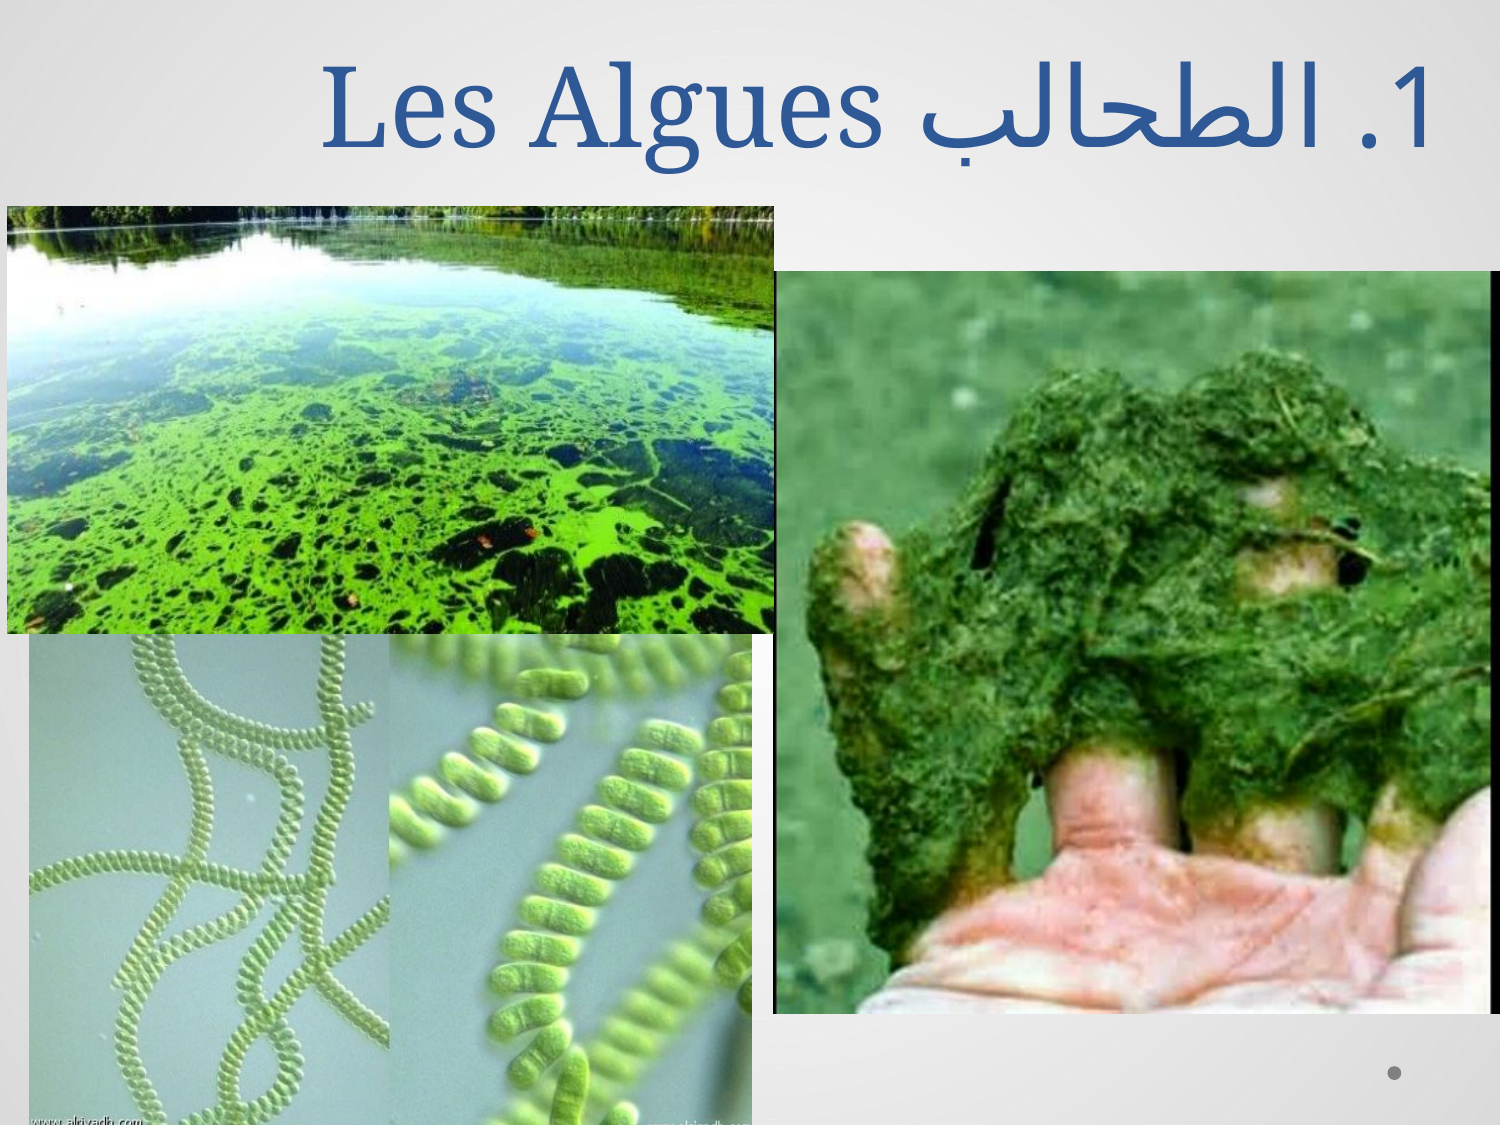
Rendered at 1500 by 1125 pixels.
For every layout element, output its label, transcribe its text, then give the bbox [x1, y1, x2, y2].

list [773, 270, 1500, 1014]
picture [6, 206, 774, 1125]
title 1. الطحالب Les Algues [112, 5, 1463, 178]
